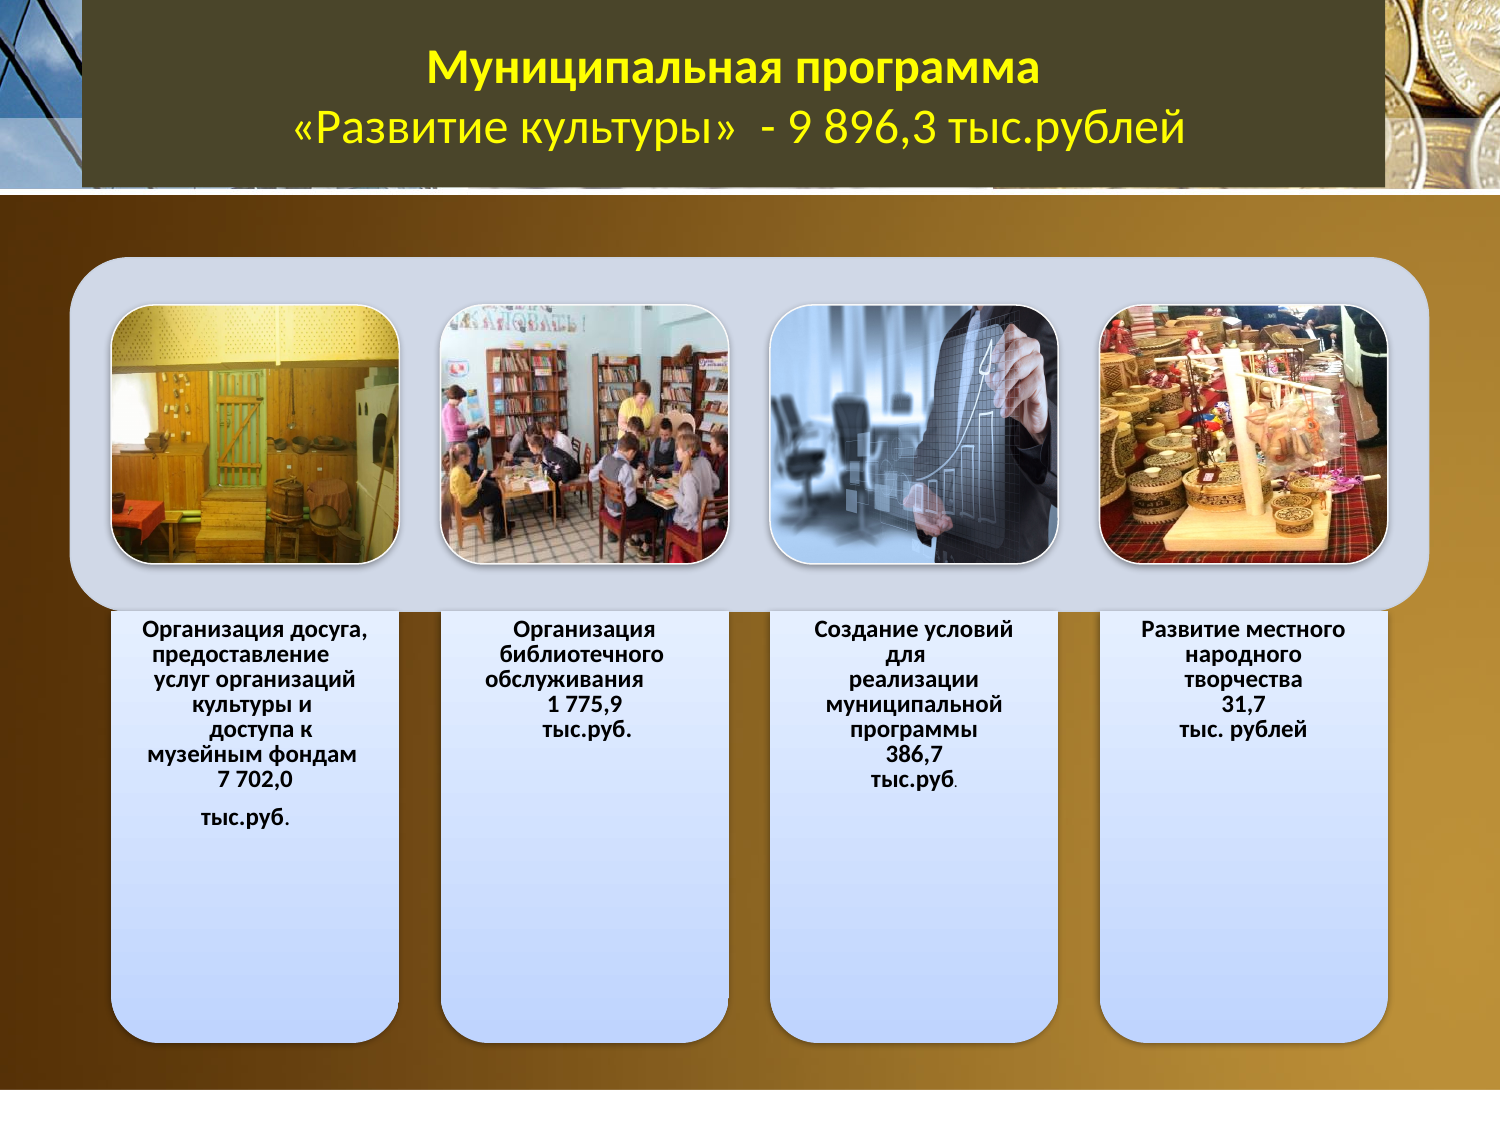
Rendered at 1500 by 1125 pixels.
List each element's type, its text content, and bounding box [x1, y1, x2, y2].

picture [0, 0, 1500, 1088]
title Муниципальная программа «Развитие культуры» - 9 896,3 тыс.рублей [82, 0, 1386, 188]
text_box [0, 1088, 1500, 1125]
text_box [70, 257, 1429, 1044]
